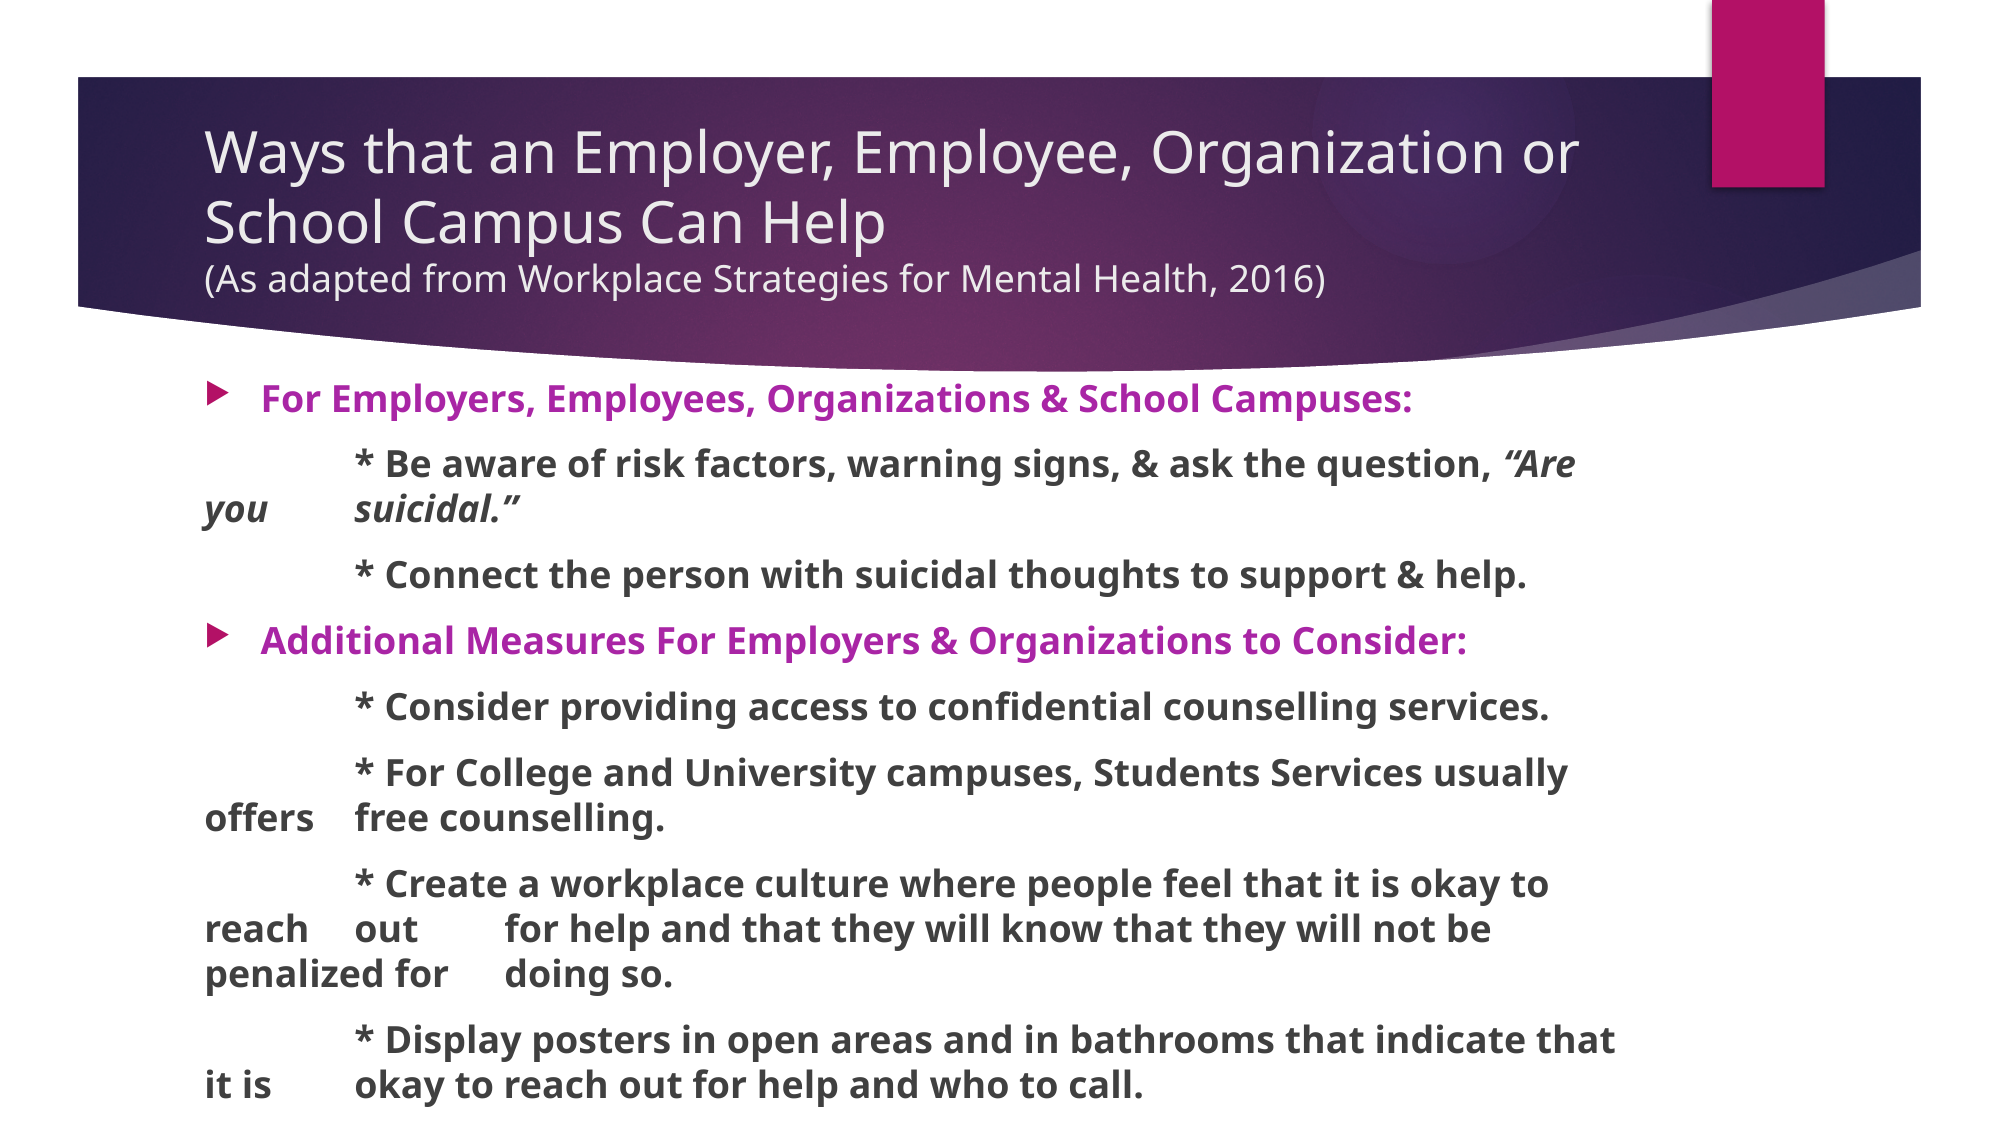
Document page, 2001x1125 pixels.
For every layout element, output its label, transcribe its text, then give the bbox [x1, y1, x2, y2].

title Ways that an Employer, Employee, Organization or School Campus Can Help (As adapted from Workplace Strategies for Mental Health, 2016) [189, 78, 1627, 367]
list For Employers, Employees, Organizations & School Campuses: * Be aware of risk factors, warning signs, & ask the question, “Are you suicidal.” * Connect the person with suicidal thoughts to support & help. Additional Measures For Employers & Organizations to Consider: * Consider providing access to confidential counselling services. * For College and University campuses, Students Services usually offers free counselling. * Create a workplace culture where people feel that it is okay to reach out for help and that they will know that they will not be penalized for doing so. * Display posters in open areas and in bathrooms that indicate that it is okay to reach out for help and who to call. [189, 367, 1638, 1125]
